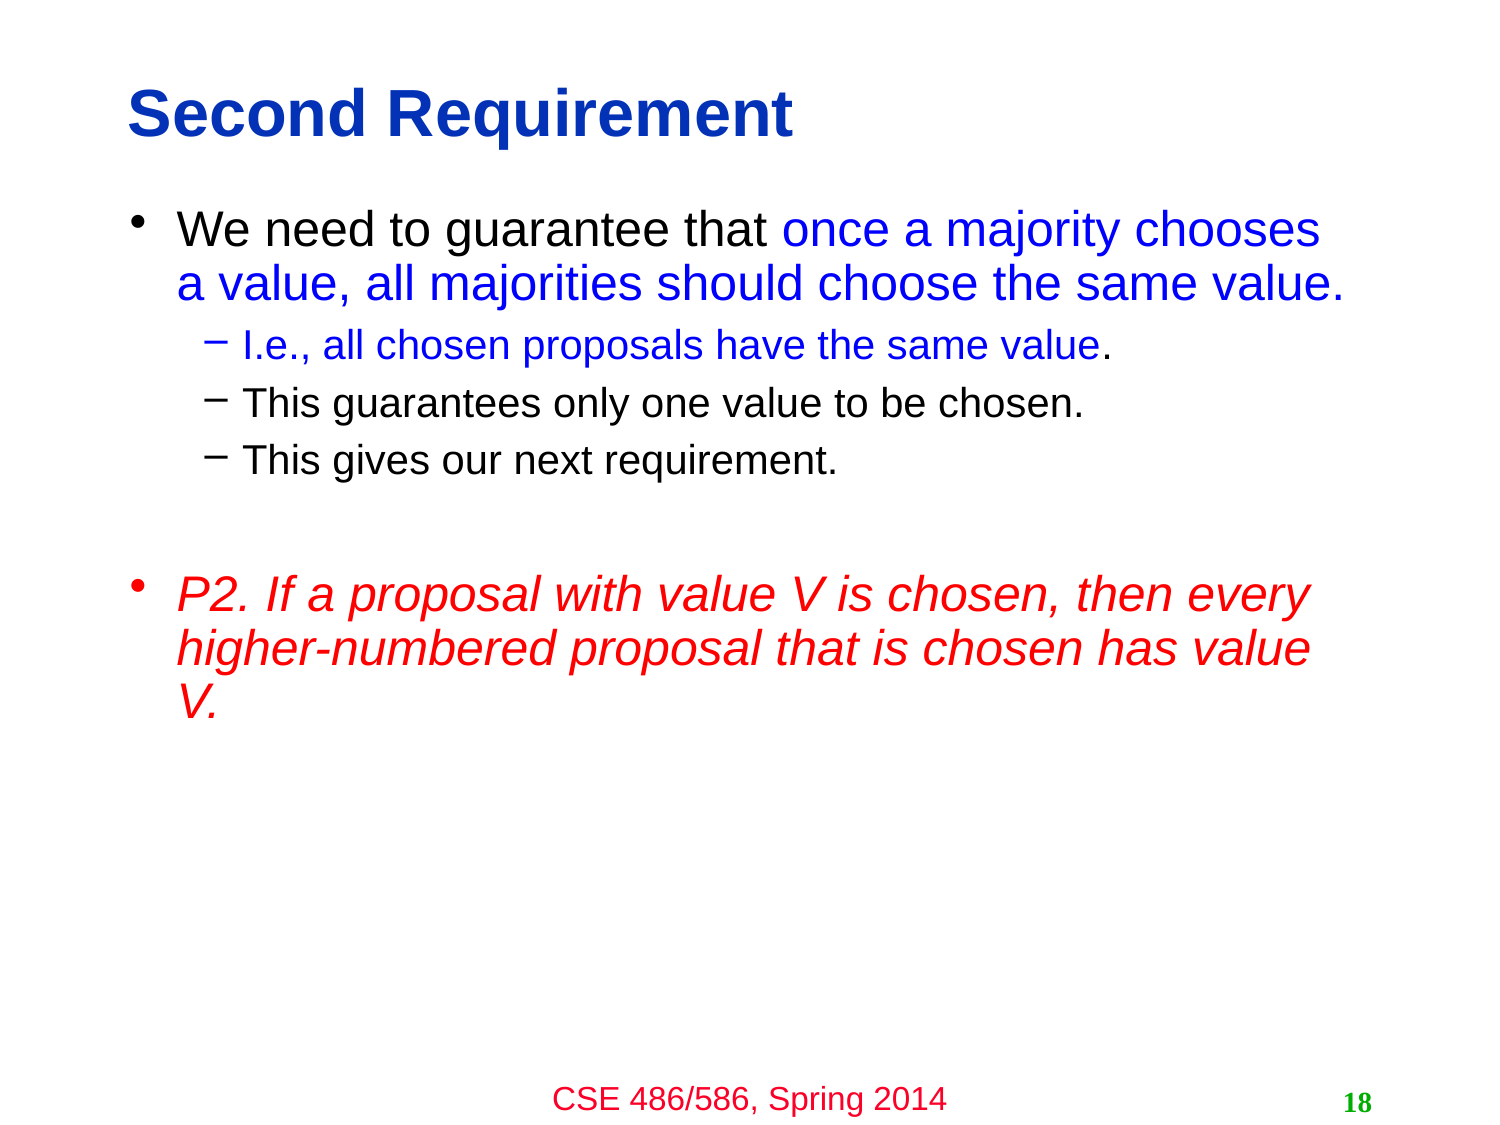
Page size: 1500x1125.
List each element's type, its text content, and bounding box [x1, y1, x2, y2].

title Second Requirement [112, 53, 1310, 176]
slide_number 18 [1074, 1076, 1388, 1125]
list We need to guarantee that once a majority chooses a value, all majorities should choose the same value. I.e., all chosen proposals have the same value. This guarantees only one value to be chosen. This gives our next requirement. P2. If a proposal with value V is chosen, then every higher-numbered proposal that is chosen has value V. [114, 195, 1376, 1005]
